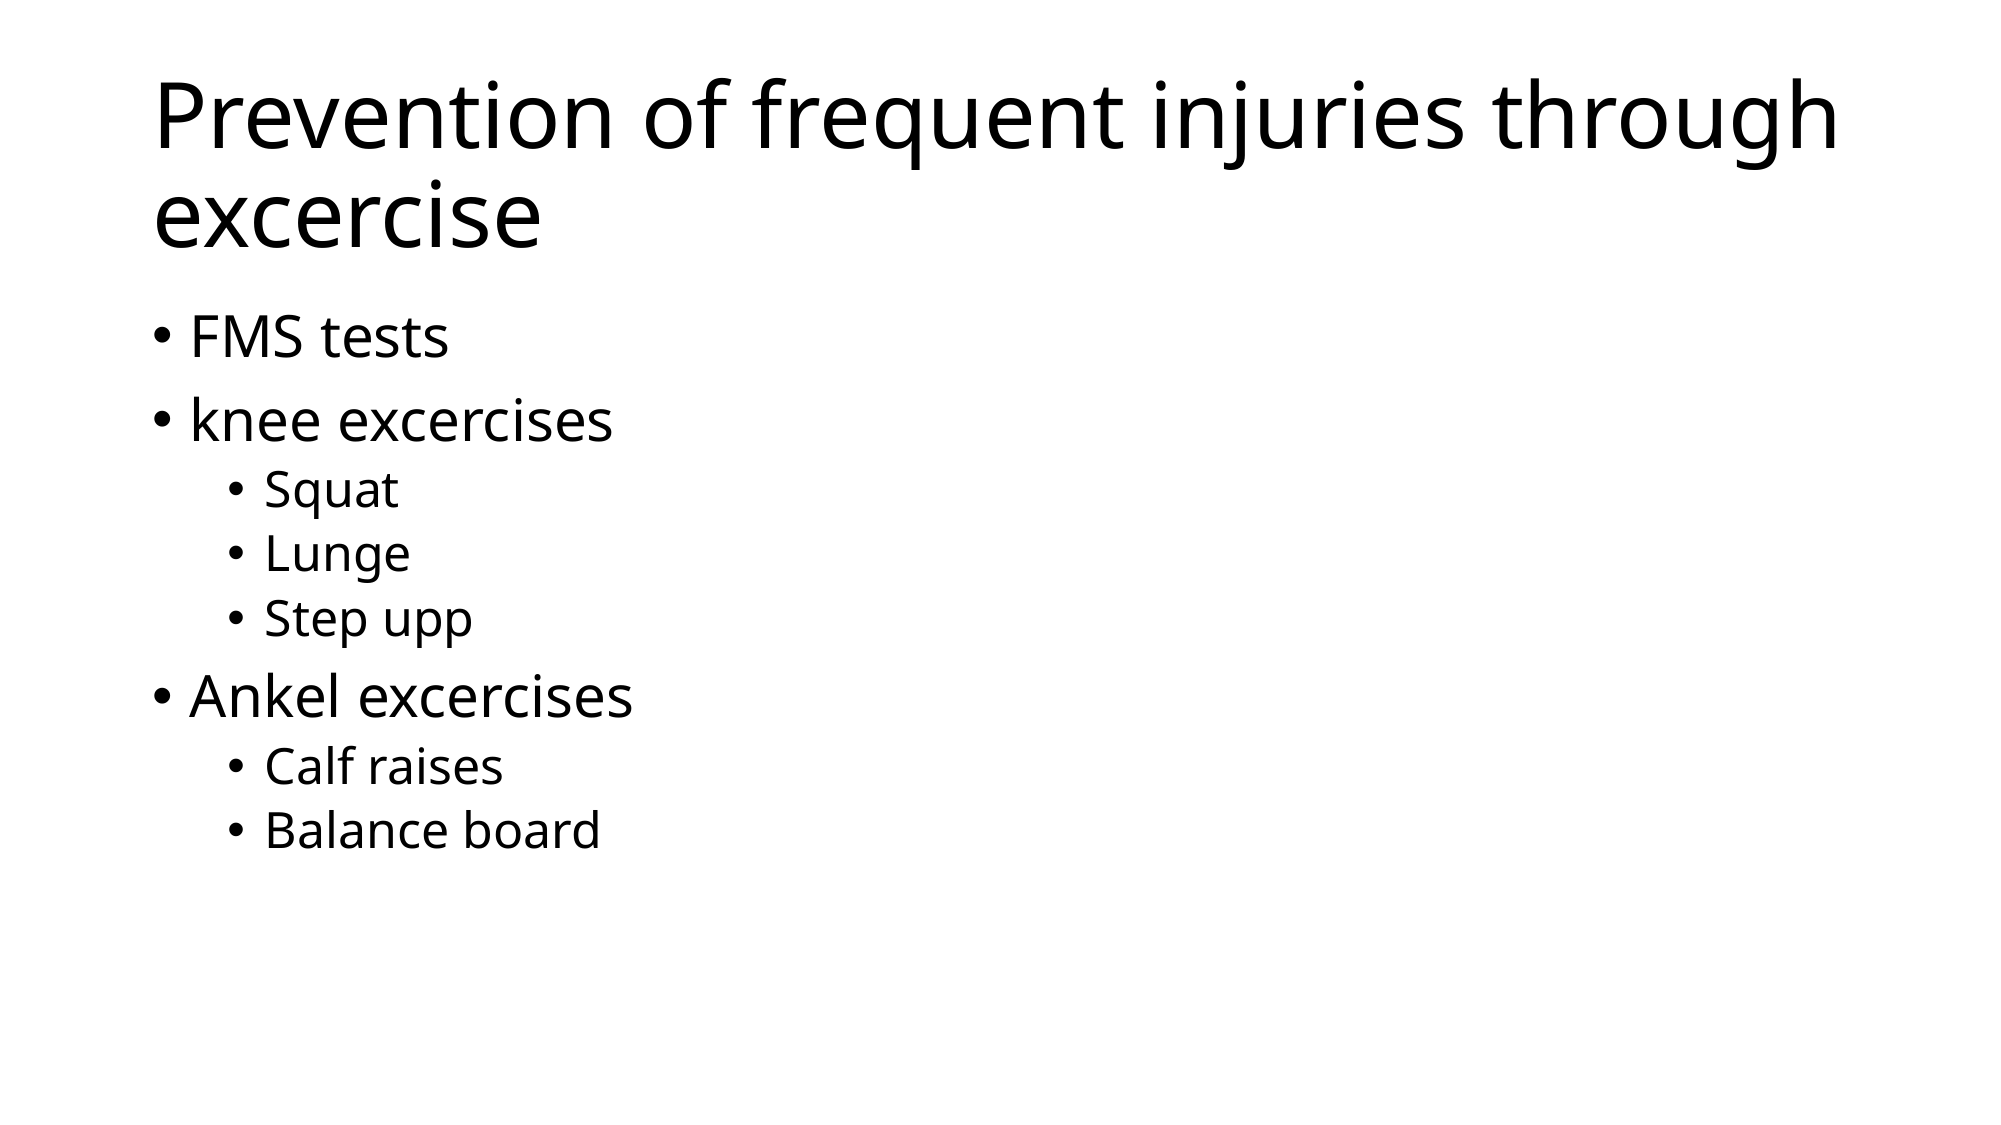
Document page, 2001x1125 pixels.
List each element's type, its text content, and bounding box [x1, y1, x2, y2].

list FMS tests knee excercises Squat Lunge Step upp Ankel excercises Calf raises Balance board [137, 299, 1863, 1014]
title Prevention of frequent injuries through excercise [137, 59, 1863, 278]
